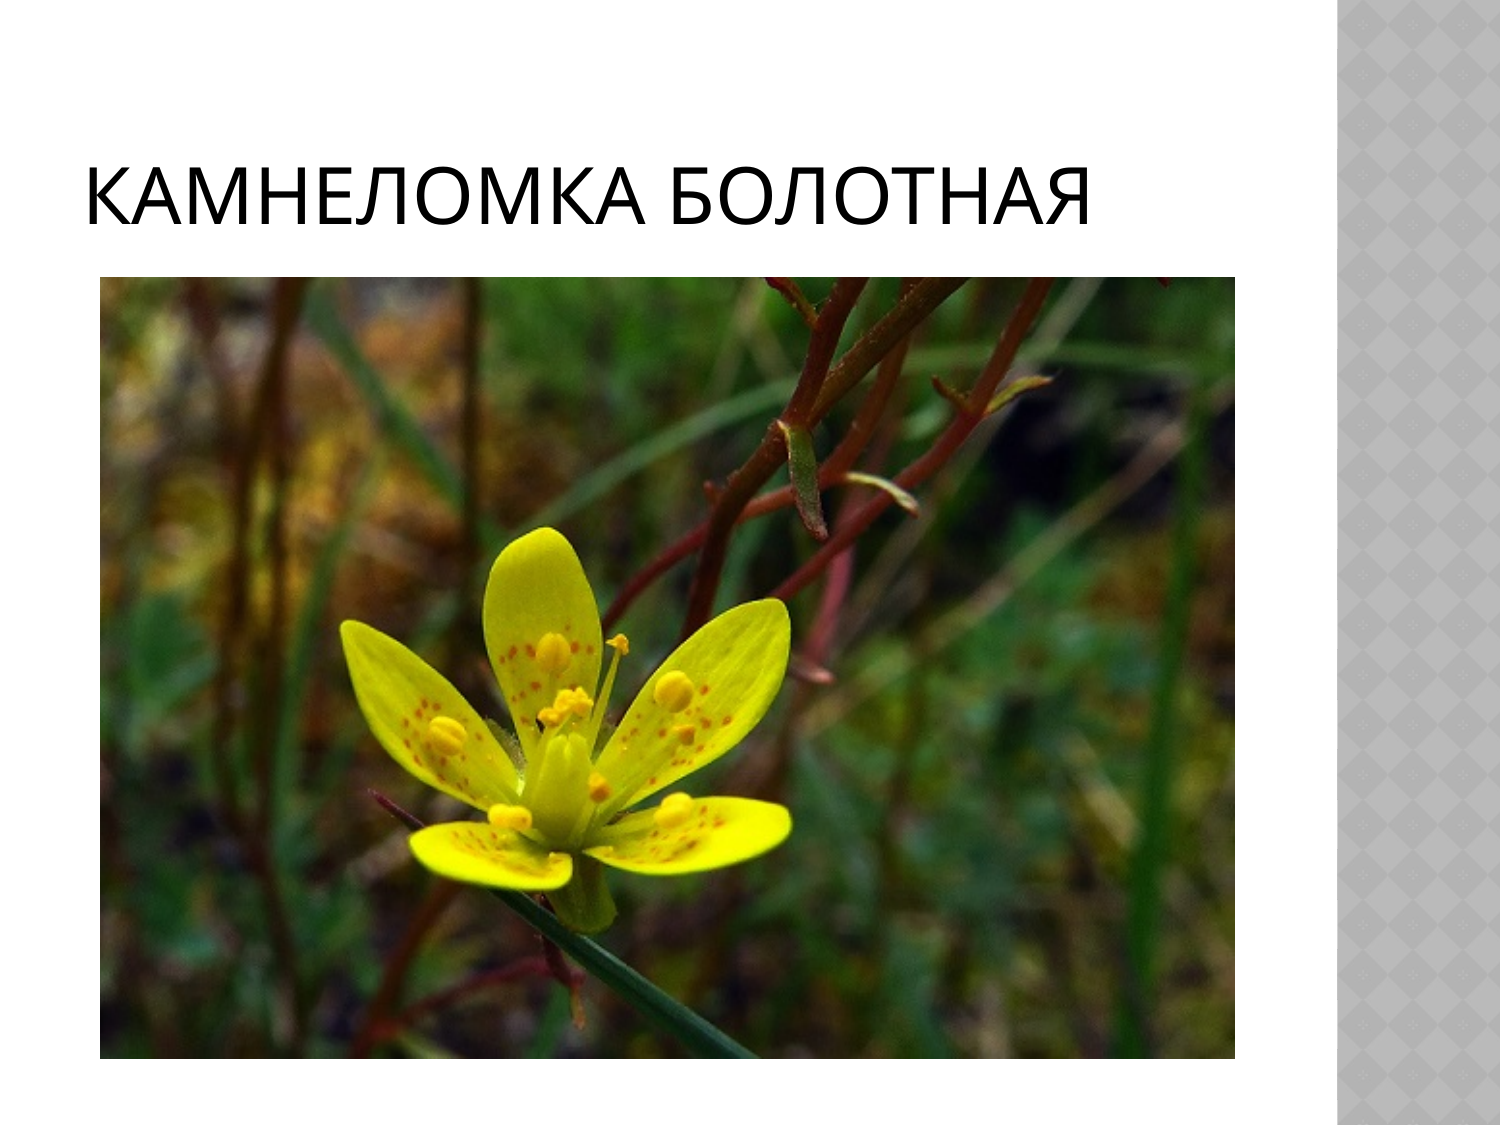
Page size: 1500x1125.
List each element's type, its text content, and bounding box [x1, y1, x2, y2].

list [99, 277, 1235, 1060]
title Камнеломка болотная [75, 52, 1263, 240]
